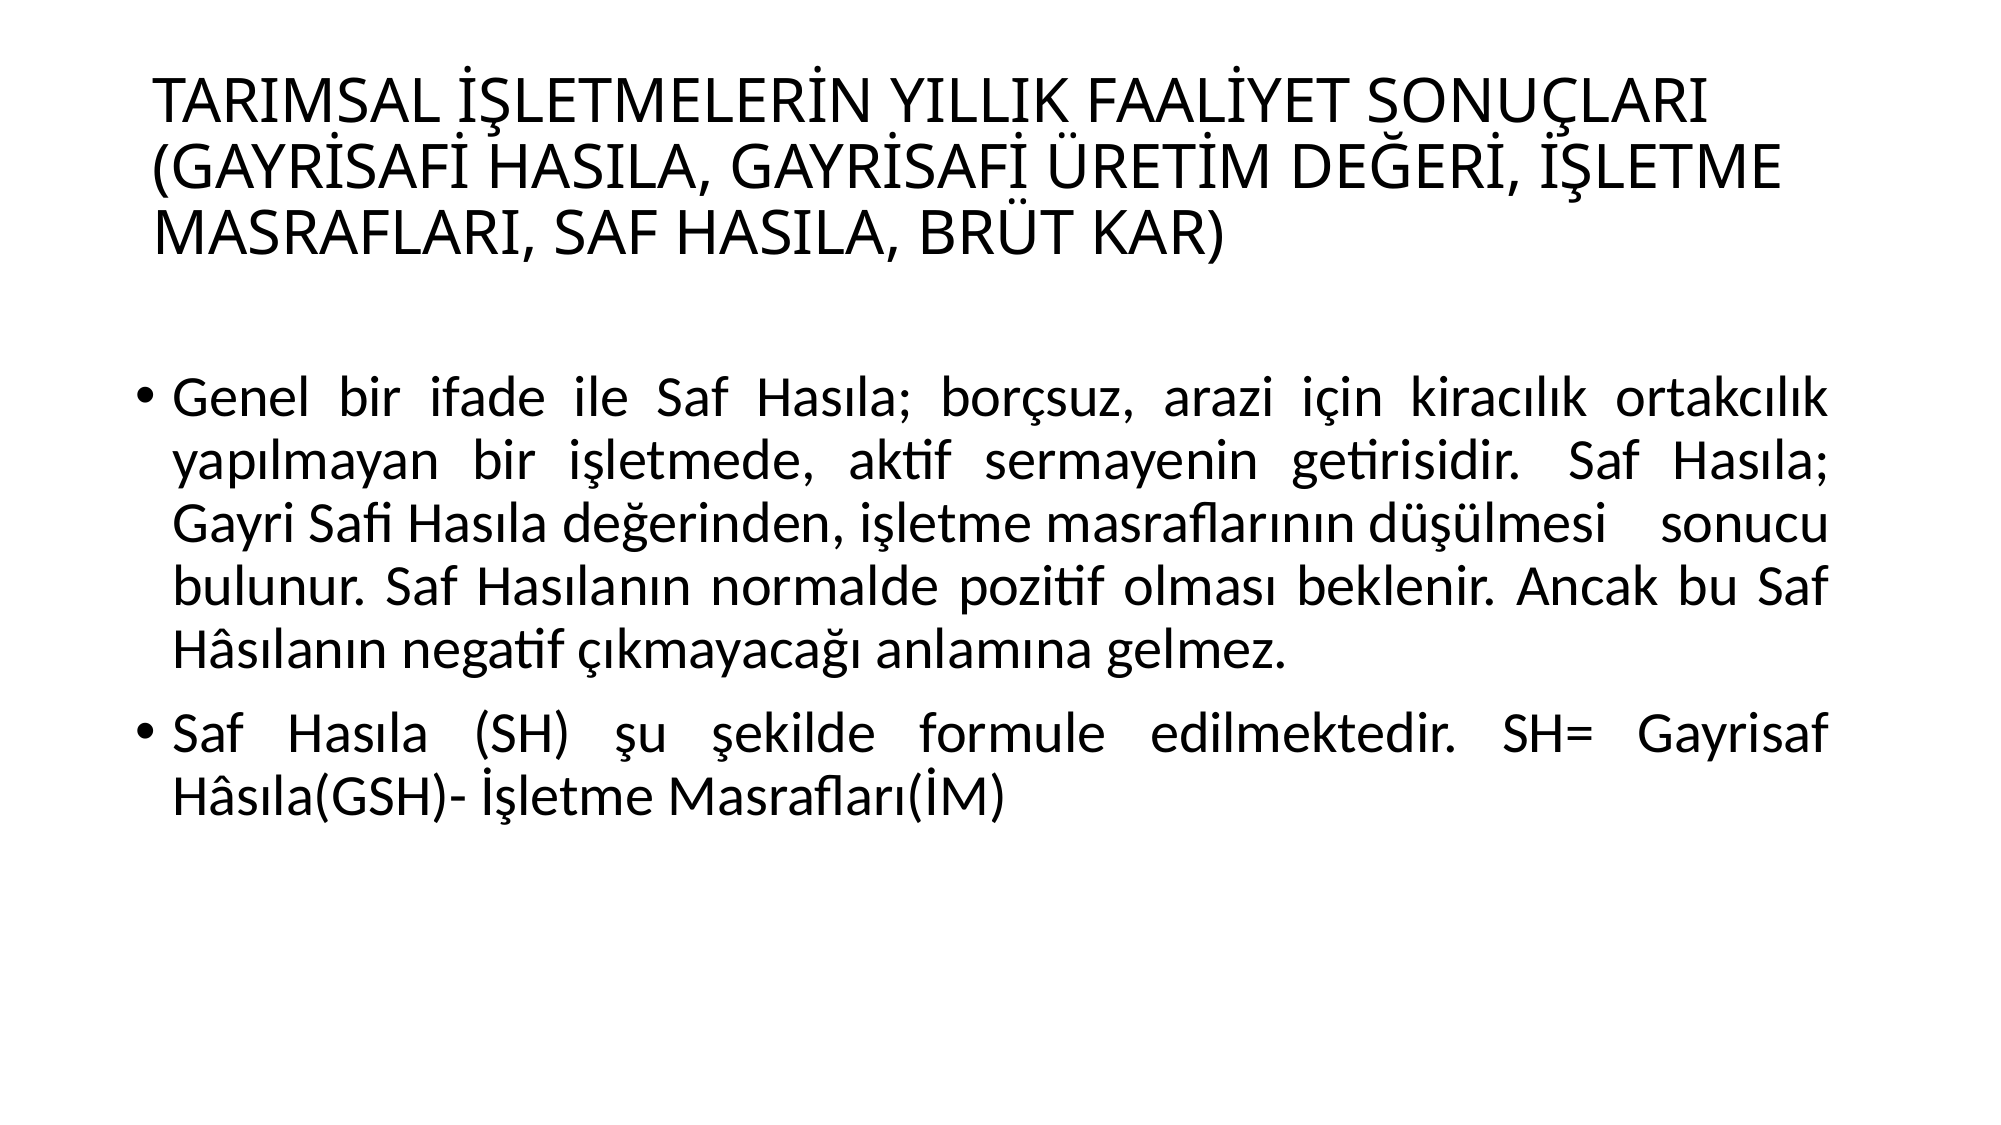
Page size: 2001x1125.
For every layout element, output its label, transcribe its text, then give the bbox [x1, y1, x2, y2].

title TARIMSAL İŞLETMELERİN YILLIK FAALİYET SONUÇLARI (GAYRİSAFİ HASILA, GAYRİSAFİ ÜRETİM DEĞERİ, İŞLETME MASRAFLARI, SAF HASILA, BRÜT KAR) [137, 59, 1863, 278]
list Genel bir ifade ile Saf Hasıla; borçsuz, arazi için kiracılık ortakcılık yapılmayan bir işletmede, aktif sermayenin getirisidir. Saf Hasıla; Gayri Safi Hasıla değerinden, işletme masraflarının düşülmesi sonucu bulunur. Saf Hasılanın normalde pozitif olması beklenir. Ancak bu Saf Hâsılanın negatif çıkmayacağı anlamına gelmez. Saf Hasıla (SH) şu şekilde formule edilmektedir. SH= Gayrisaf Hâsıla(GSH)- İşletme Masrafları(İM) [119, 358, 1845, 1073]
